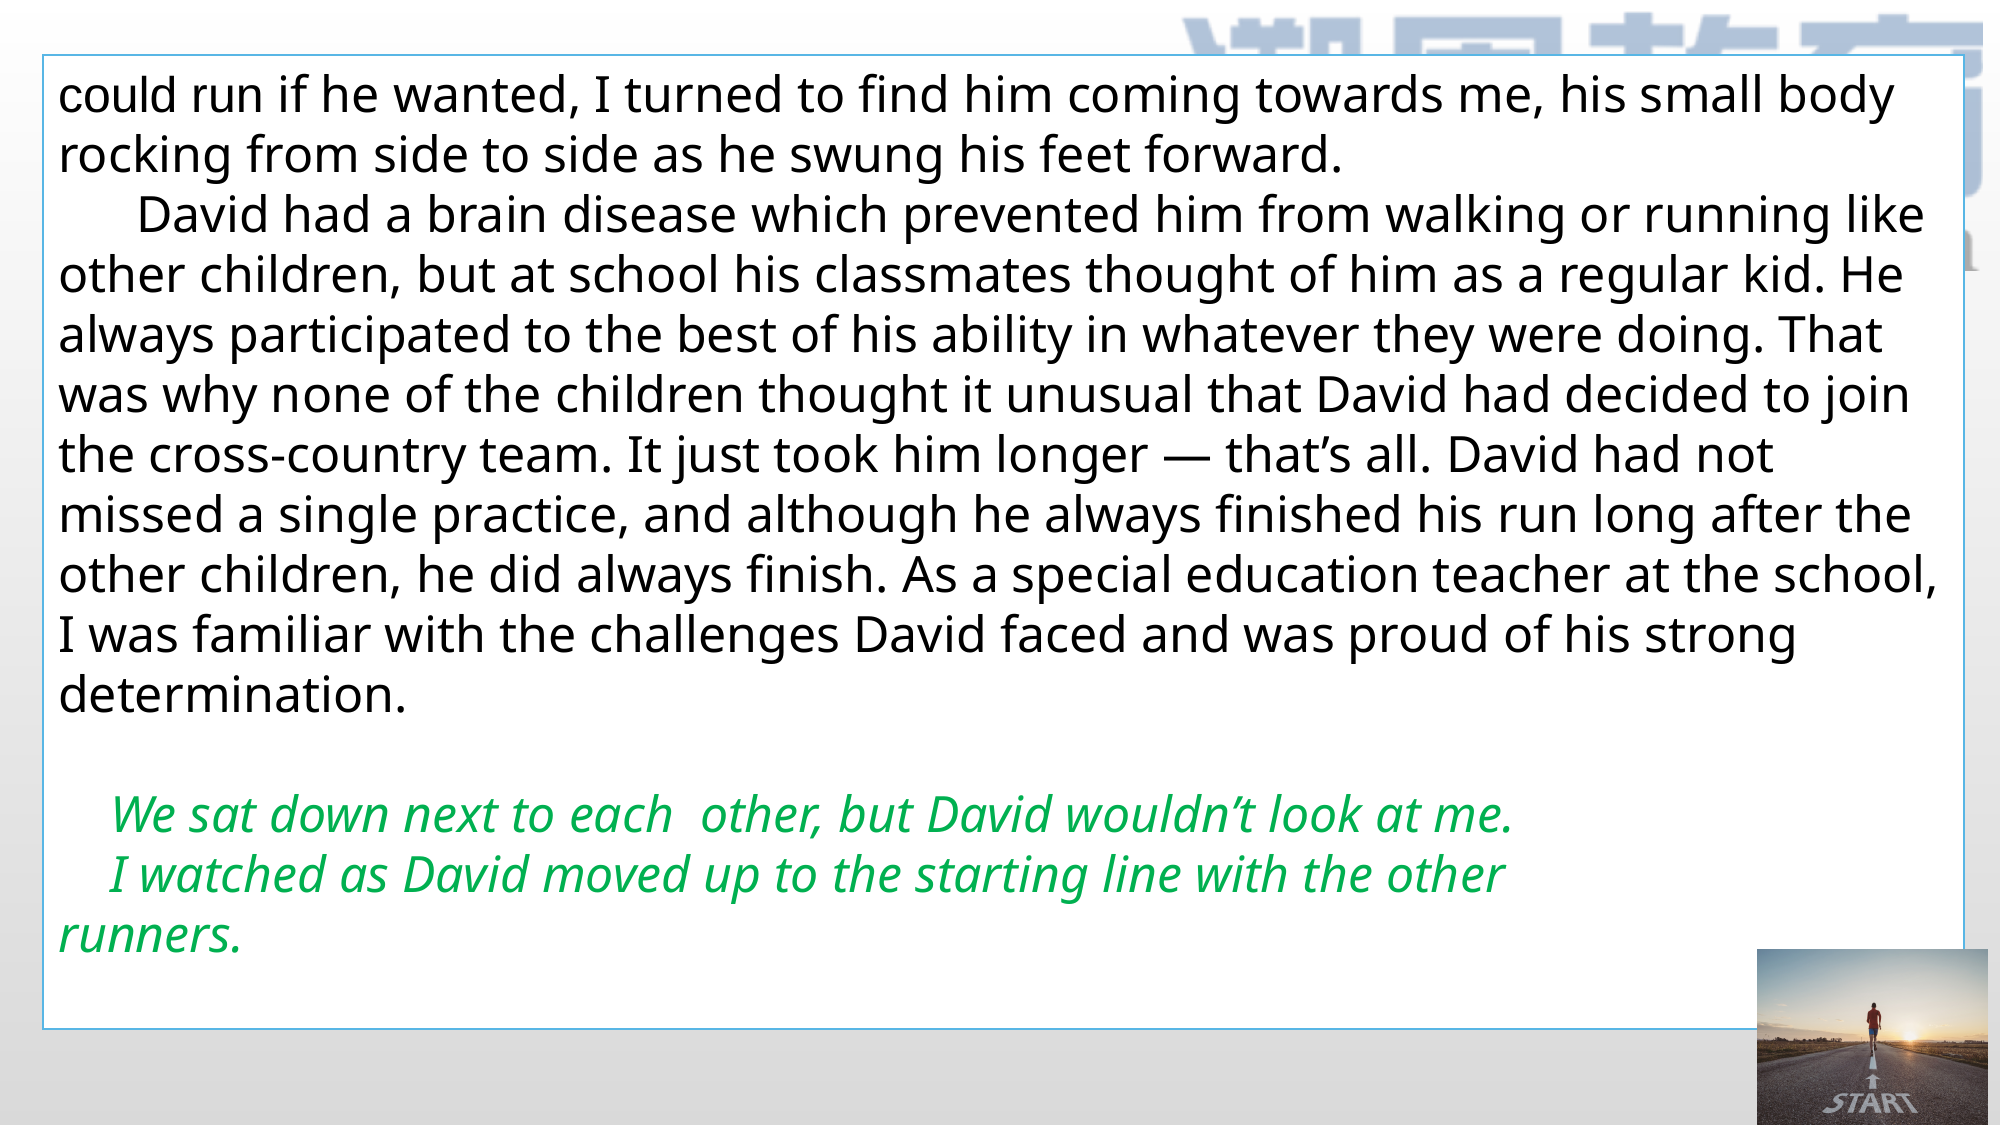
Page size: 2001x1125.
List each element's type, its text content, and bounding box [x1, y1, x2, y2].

text_box could run if he wanted, I turned to find him coming towards me, his small body rocking from side to side as he swung his feet forward. David had a brain disease which prevented him from walking or running like other children, but at school his classmates thought of him as a regular kid. He always participated to the best of his ability in whatever they were doing. That was why none of the children thought it unusual that David had decided to join the cross-country team. It just took him longer — that’s all. David had not missed a single practice, and although he always finished his run long after the other children, he did always finish. As a special education teacher at the school, I was familiar with the challenges David faced and was proud of his strong determination. We sat down next to each other, but David wouldn’t look at me. I watched as David moved up to the starting line with the other runners. [42, 54, 1965, 1030]
picture [1757, 949, 1989, 1125]
picture [1178, 10, 1983, 271]
